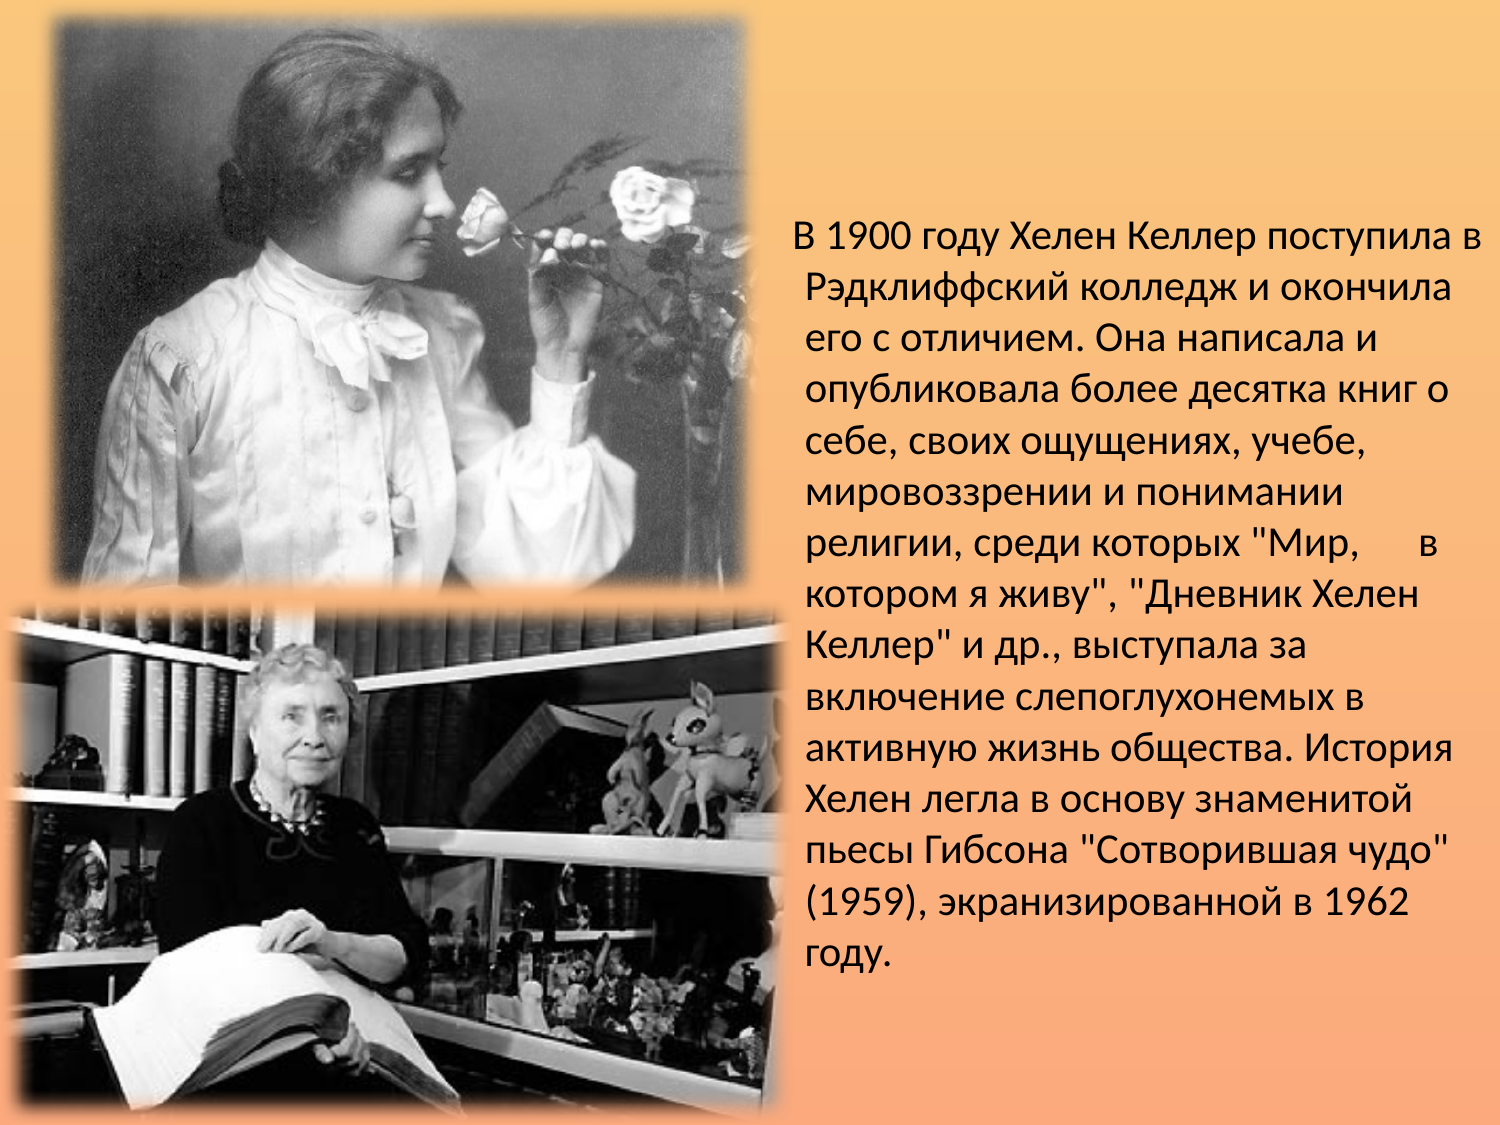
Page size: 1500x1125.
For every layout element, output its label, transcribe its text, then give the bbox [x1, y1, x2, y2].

list В 1900 году Хелен Келлер поступила в Рэдклиффский колледж и окончила его с отличием. Она написала и опубликовала более десятка книг о себе, своих ощущениях, учебе, мировоззрении и понимании религии, среди которых "Мир, в котором я живу", "Дневник Хелен Келлер" и др., выступала за включение слепоглухонемых в активную жизнь общества. История Хелен легла в основу знаменитой пьесы Гибсона "Сотворившая чудо" (1959), экранизированной в 1962 году. [768, 199, 1500, 985]
picture [0, 0, 794, 1125]
